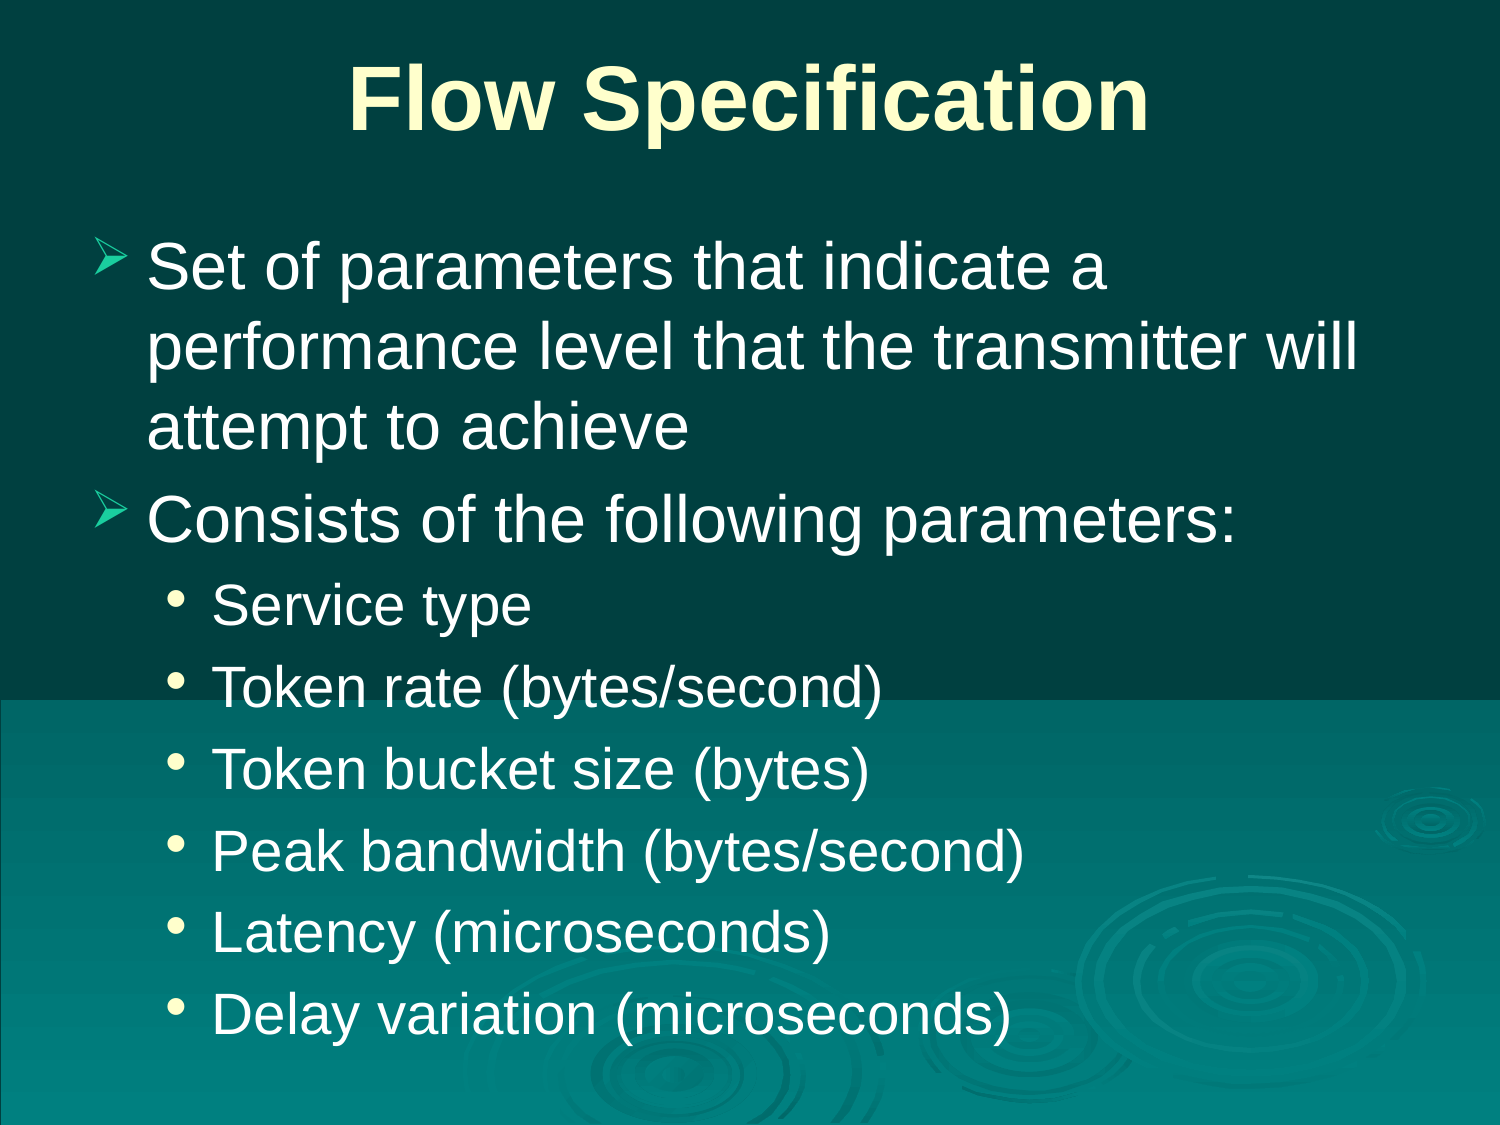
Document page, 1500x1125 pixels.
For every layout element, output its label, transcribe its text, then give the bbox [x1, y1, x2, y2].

list Set of parameters that indicate a performance level that the transmitter will attempt to achieve Consists of the following parameters: Service type Token rate (bytes/second) Token bucket size (bytes) Peak bandwidth (bytes/second) Latency (microseconds) Delay variation (microseconds) [74, 214, 1426, 1010]
title Flow Specification [74, 0, 1426, 188]
